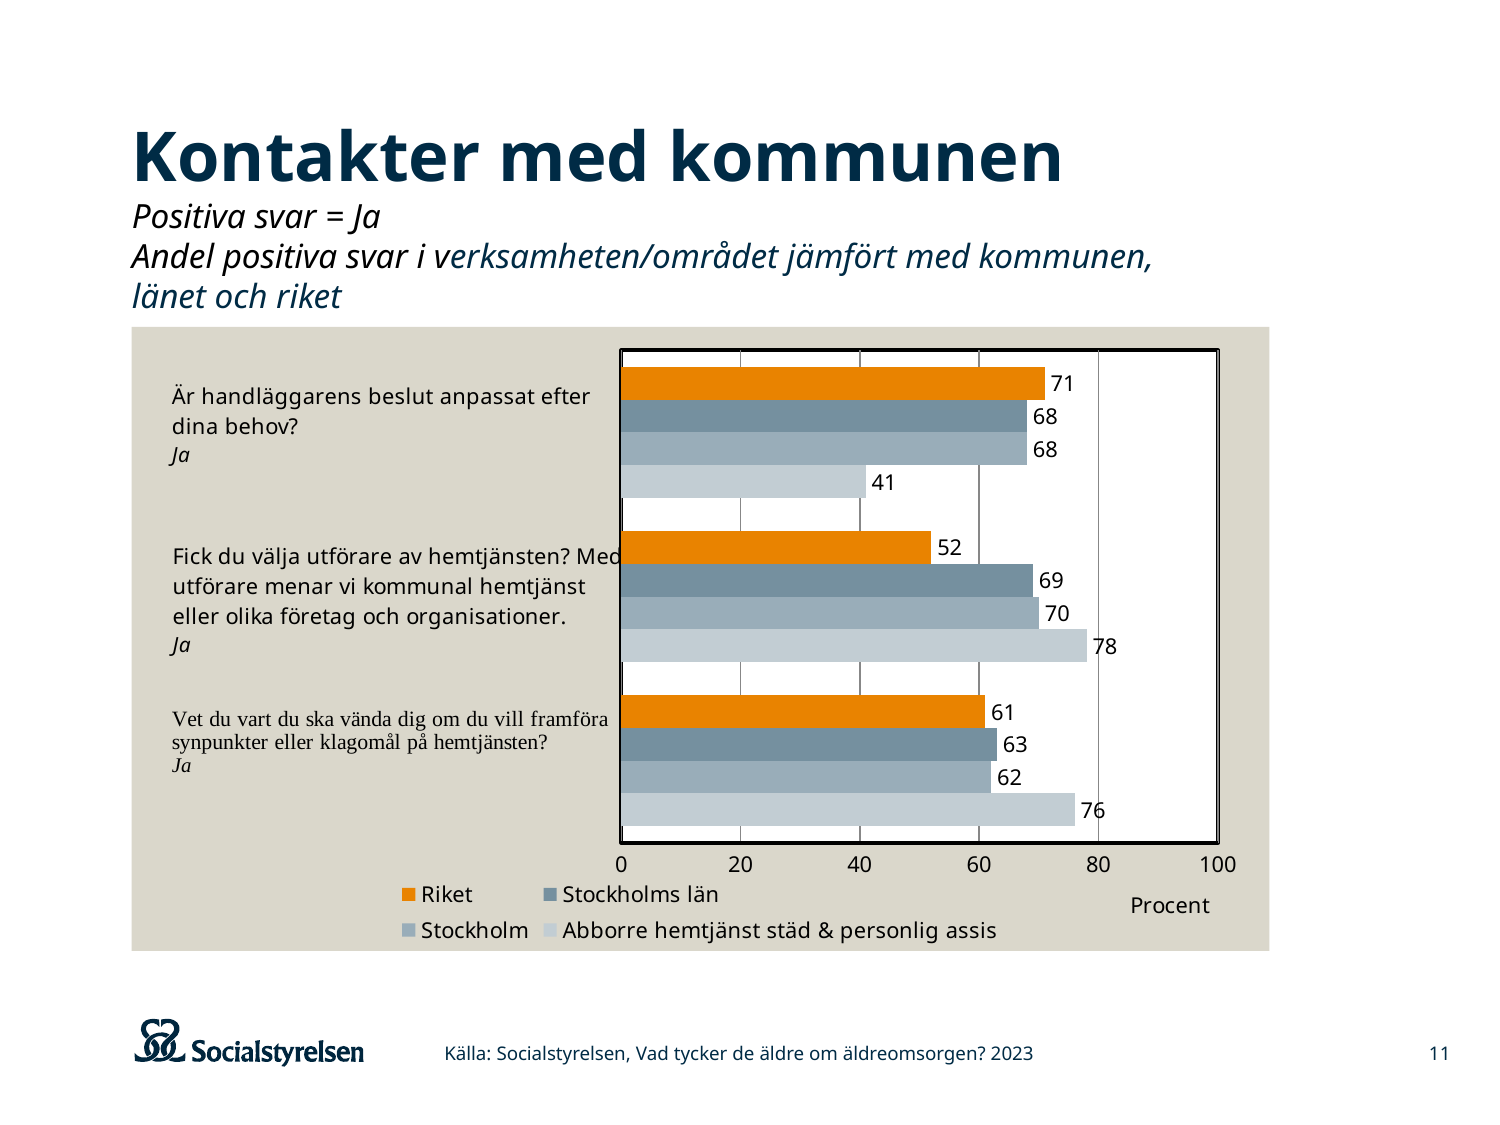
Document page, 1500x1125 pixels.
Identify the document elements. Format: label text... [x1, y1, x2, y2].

footer Källa: Socialstyrelsen, Vad tycker de äldre om äldreomsorgen? 2023 [444, 1032, 1110, 1077]
title Kontakter med kommunen Positiva svar = Ja Andel positiva svar i verksamheten/området jämfört med kommunen, länet och riket [131, 112, 1270, 326]
slide_number 11 [1379, 1032, 1451, 1077]
chart [131, 326, 1270, 952]
